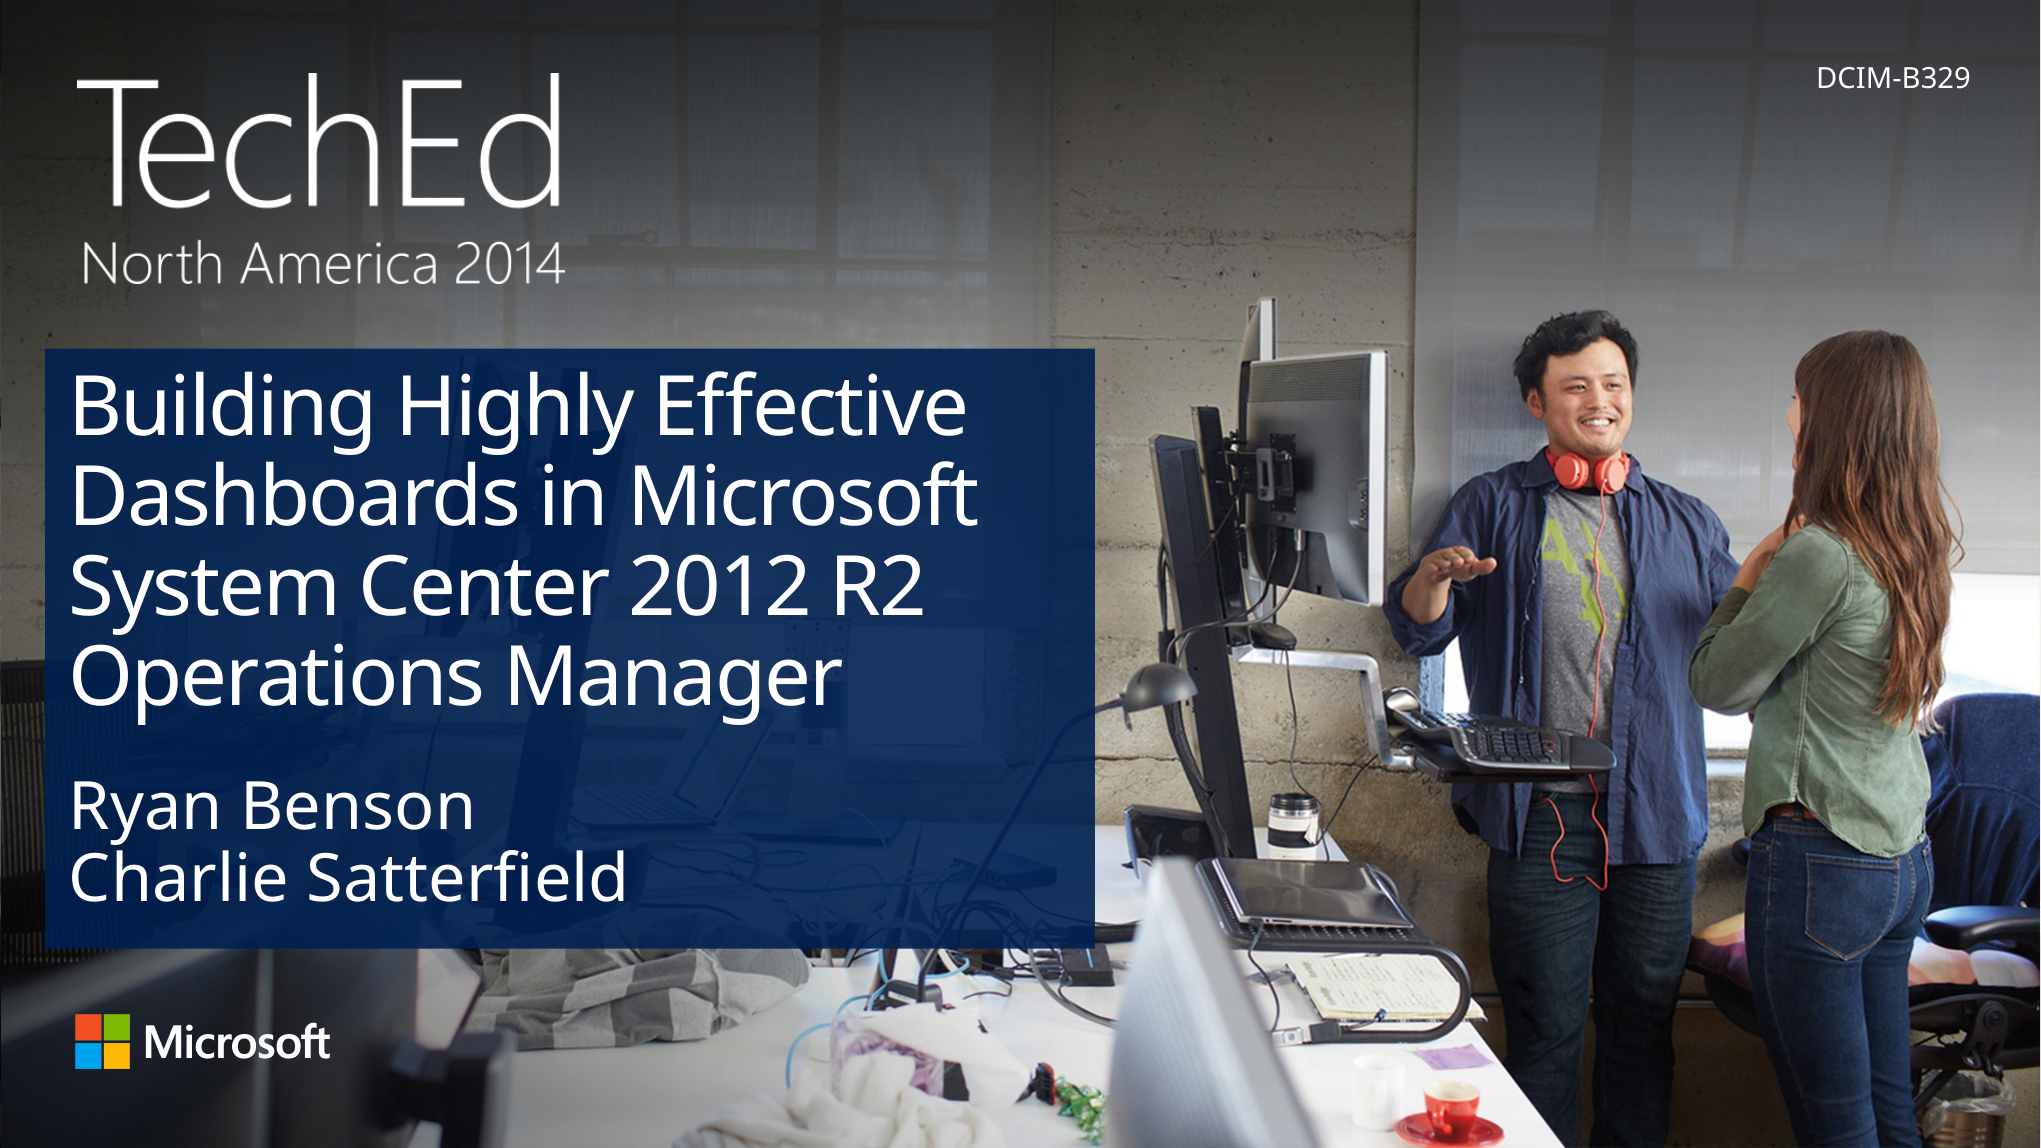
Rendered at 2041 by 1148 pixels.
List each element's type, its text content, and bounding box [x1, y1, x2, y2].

list Ryan Benson Charlie Satterfield [45, 753, 1096, 949]
title Building Highly Effective Dashboards in Microsoft System Center 2012 R2 Operations Manager [44, 348, 1095, 694]
list DCIM-B329 [1695, 48, 1996, 111]
picture [0, 0, 2041, 1148]
